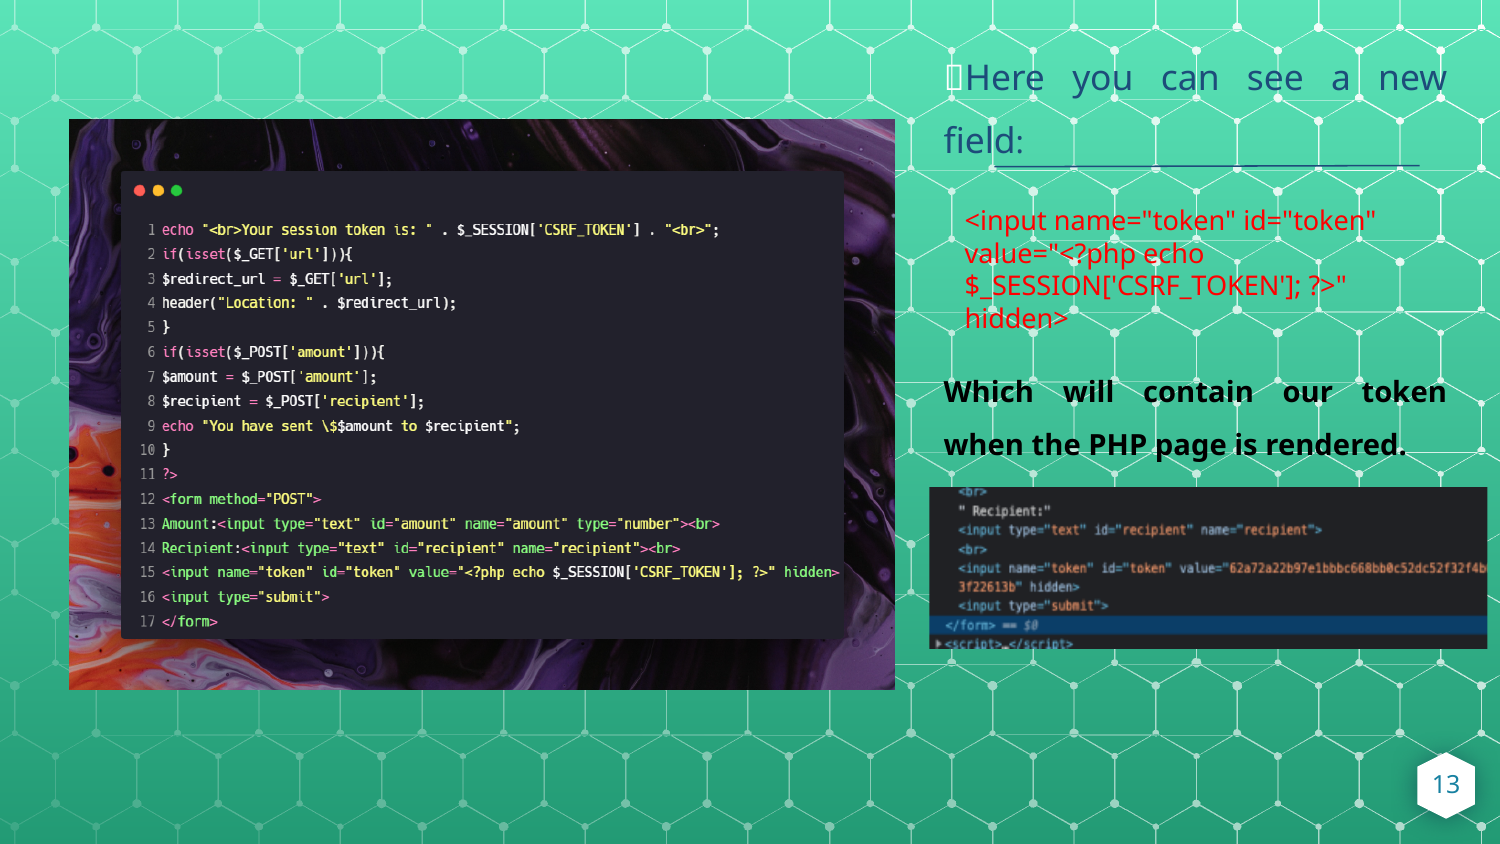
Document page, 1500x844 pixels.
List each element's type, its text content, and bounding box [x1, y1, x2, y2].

picture [69, 118, 895, 690]
picture [929, 487, 1488, 649]
slide_number ‹#› [1417, 752, 1475, 819]
text_box <input name="token" id="token" value="<?php echo $_SESSION['CSRF_TOKEN']; ?>" hidden> [949, 188, 1442, 384]
text_box 📌Here you can see a new field: Which will contain our token when the PHP page is rendered. [928, 18, 1463, 486]
